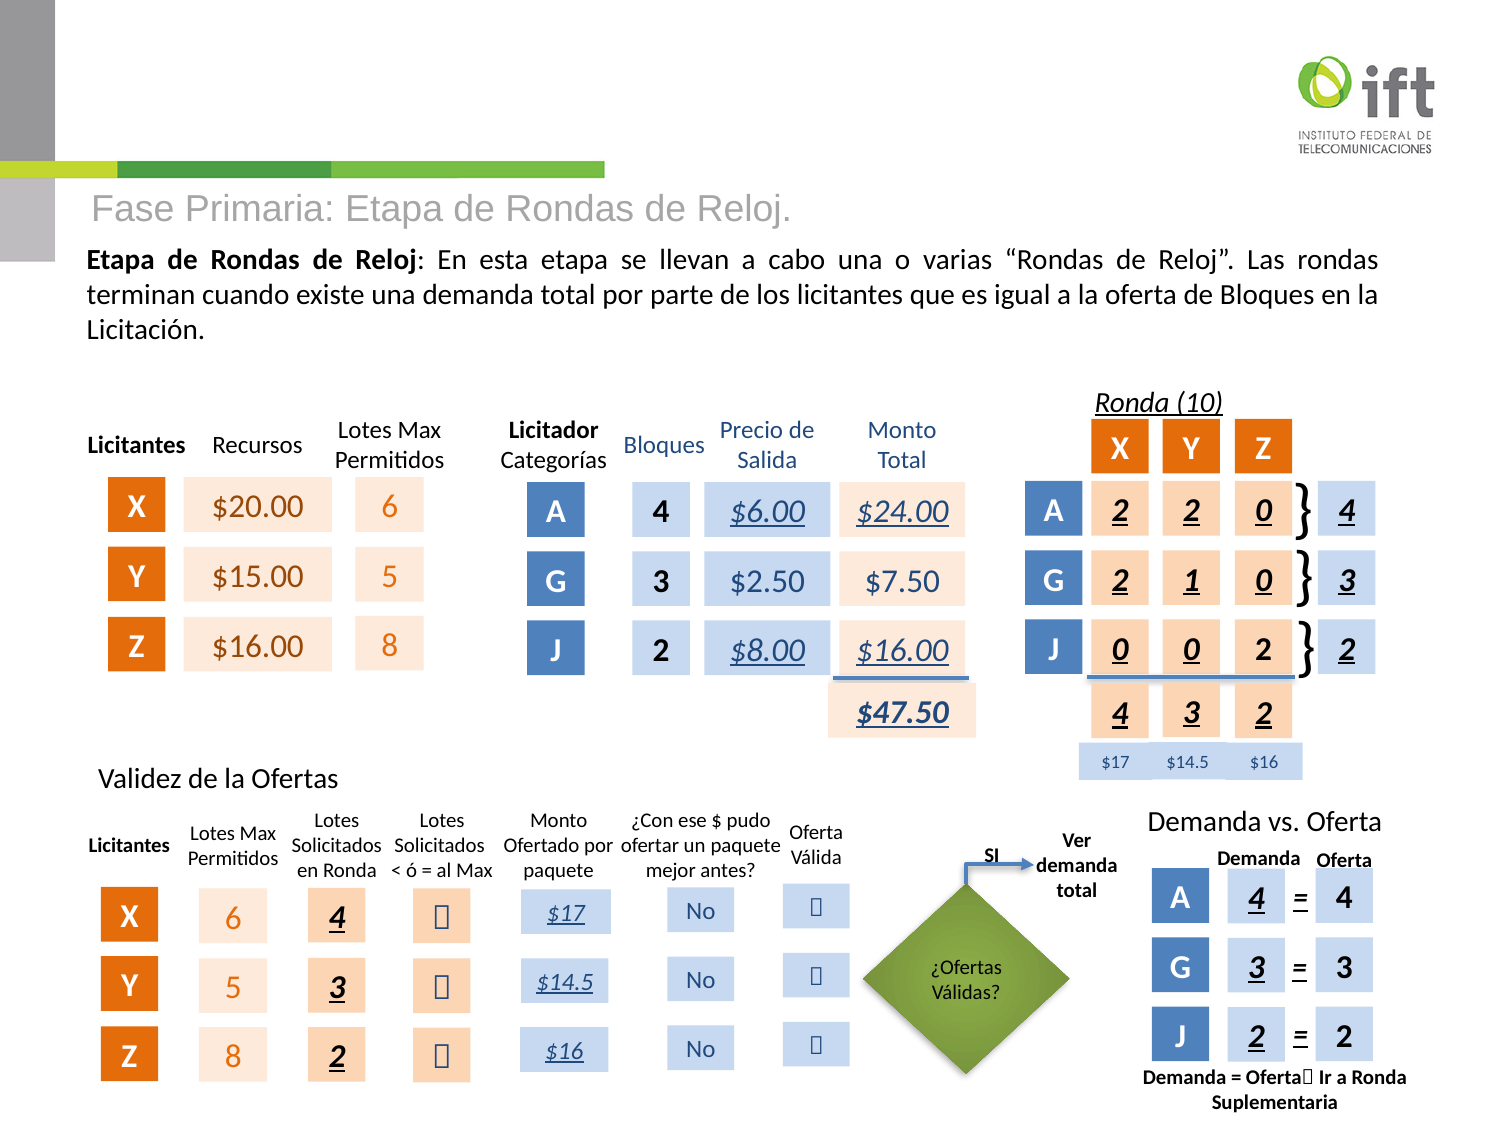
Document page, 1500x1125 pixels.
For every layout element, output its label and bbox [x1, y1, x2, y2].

picture [0, 0, 1500, 1125]
text_box [71, 406, 1405, 1084]
